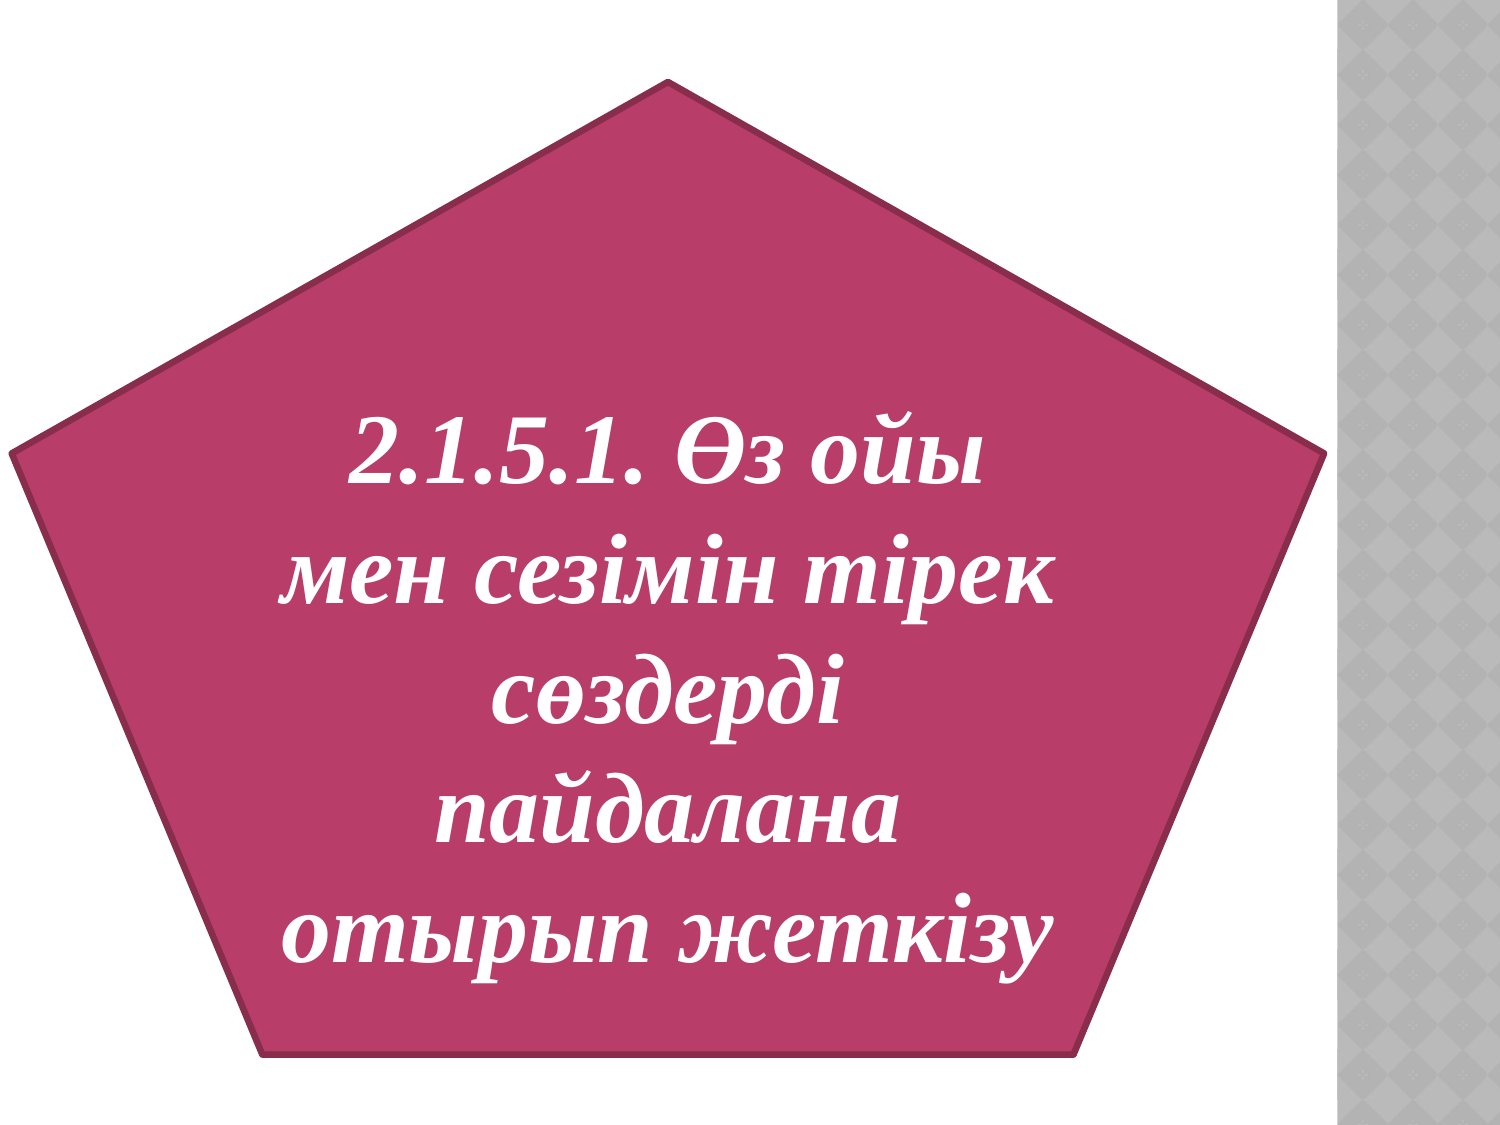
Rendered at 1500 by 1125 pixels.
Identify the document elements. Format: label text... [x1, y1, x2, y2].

text_box 2.1.5.1. Өз ойы мен сезімін тірек сөздерді пайдалана отырып жеткізу [8, 79, 1328, 1058]
